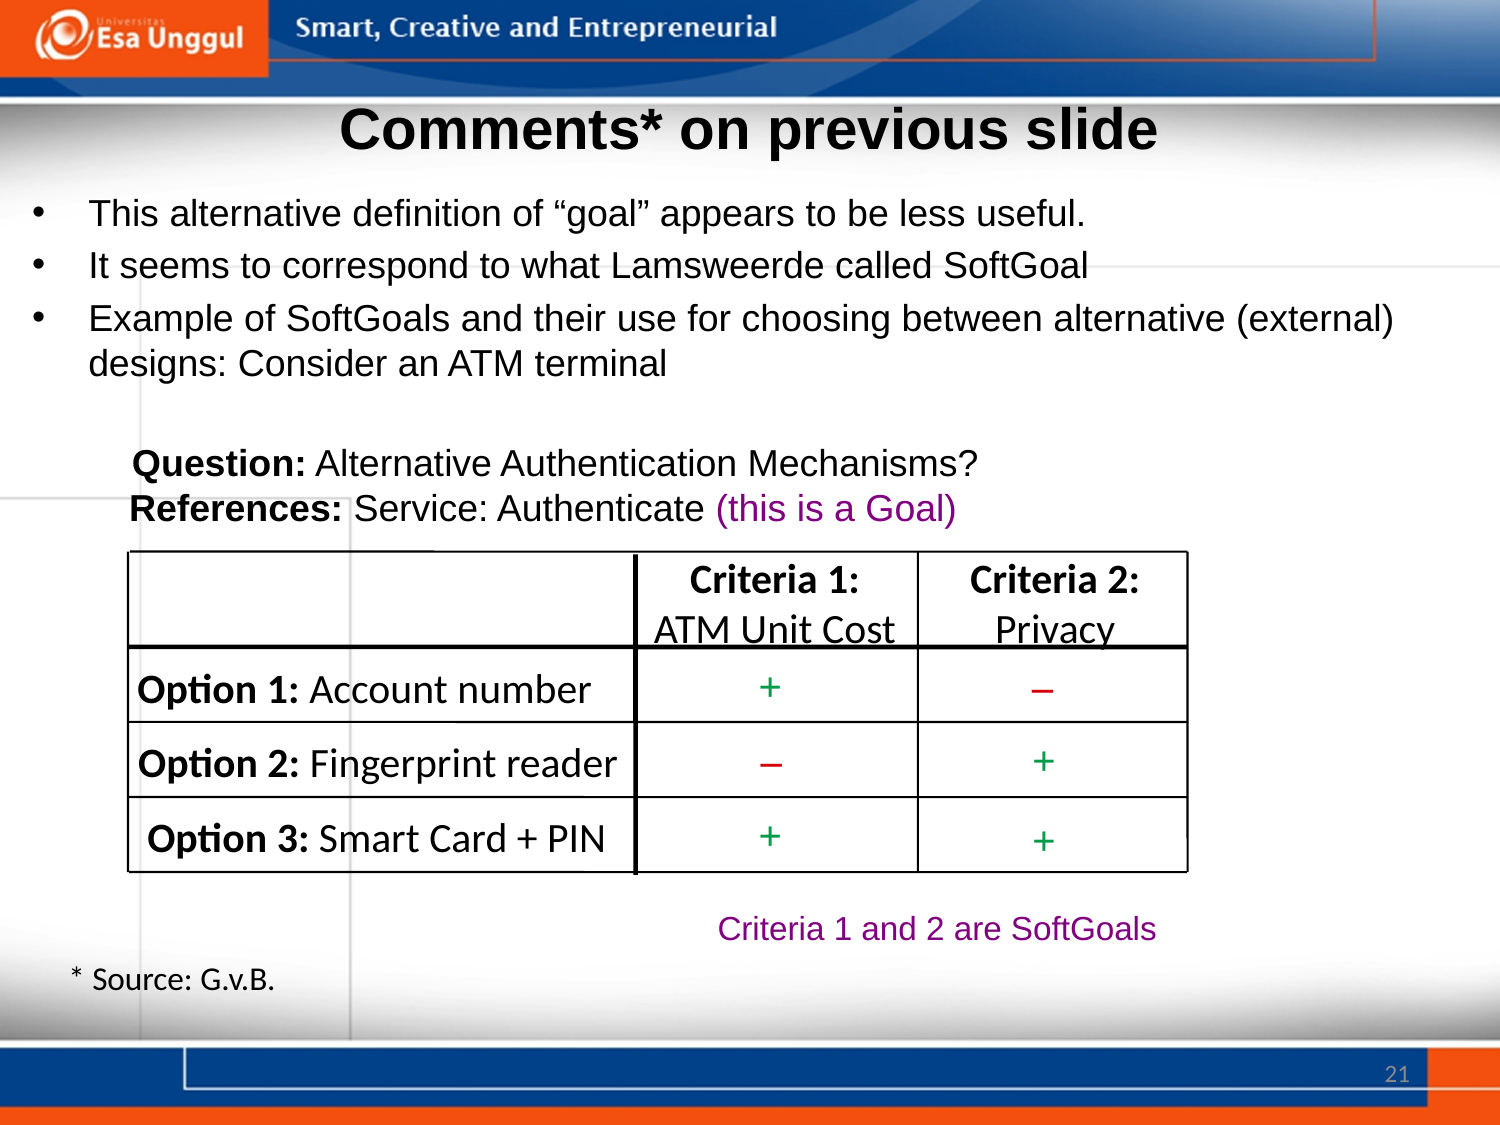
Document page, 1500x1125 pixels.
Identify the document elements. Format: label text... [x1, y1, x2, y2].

picture [0, 0, 1500, 1125]
text_box References: Service: Authenticate (this is a Goal) [114, 476, 1478, 537]
slide_number 21 [1074, 1055, 1425, 1103]
text_box This alternative definition of “goal” appears to be less useful. It seems to correspond to what Lamsweerde called SoftGoal Example of SoftGoals and their use for choosing between alternative (external) designs: Consider an ATM terminal [17, 181, 1479, 1055]
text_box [123, 551, 1188, 876]
text_box * Source: G.v.B. [53, 949, 292, 1005]
text_box Question: Alternative Authentication Mechanisms? [116, 431, 994, 476]
title Comments* on previous slide [19, 76, 1481, 177]
text_box Criteria 1 and 2 are SoftGoals [702, 899, 1173, 955]
